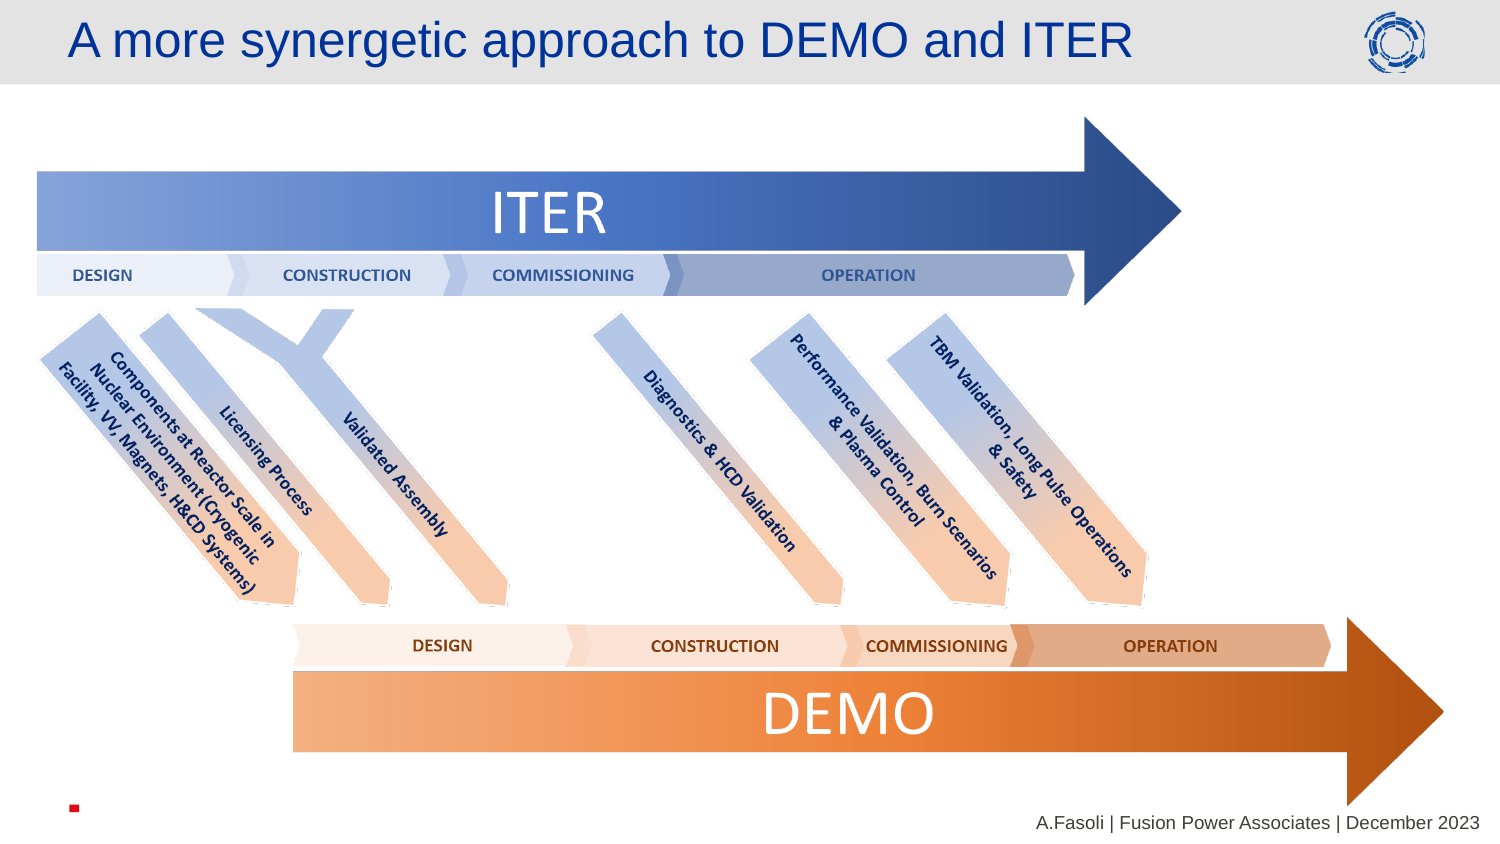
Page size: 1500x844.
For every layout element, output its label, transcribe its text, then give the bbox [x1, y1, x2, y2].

picture [36, 116, 1444, 806]
text_box A more synergetic approach to DEMO and ITER [53, 0, 1341, 75]
footer A.Fasoli | Fusion Power Associates | December 2023 [76, 805, 1500, 839]
